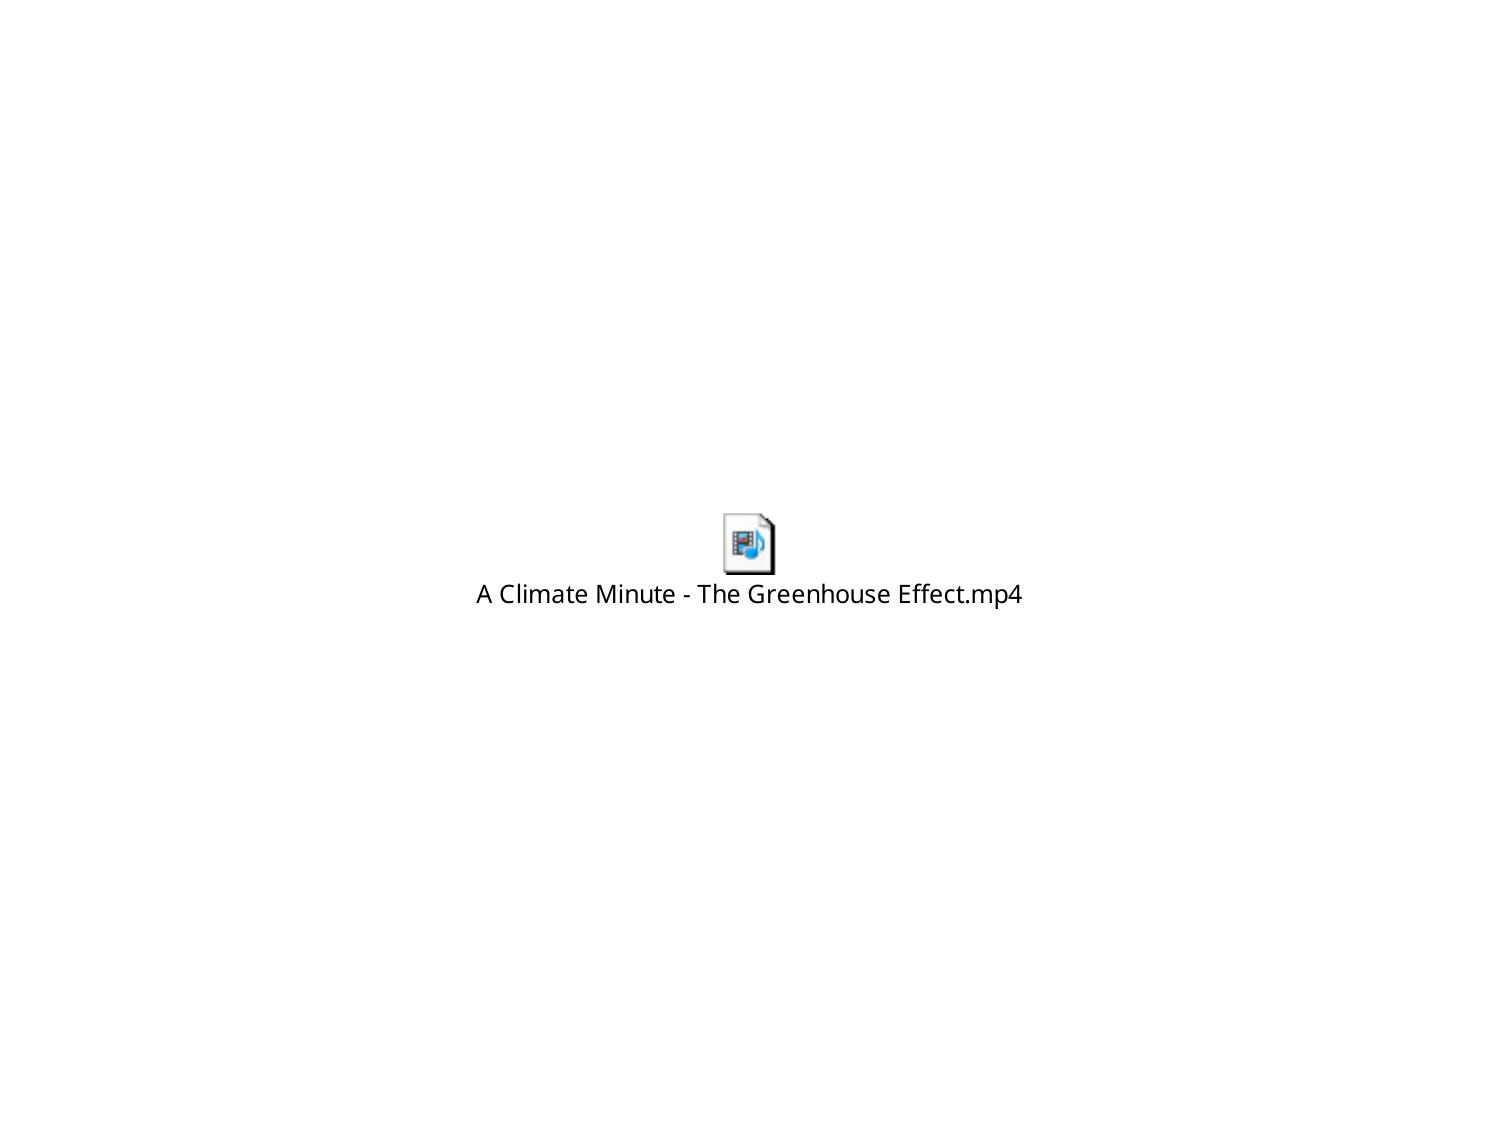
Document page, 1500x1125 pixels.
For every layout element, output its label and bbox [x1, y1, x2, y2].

text_box [423, 506, 1077, 619]
